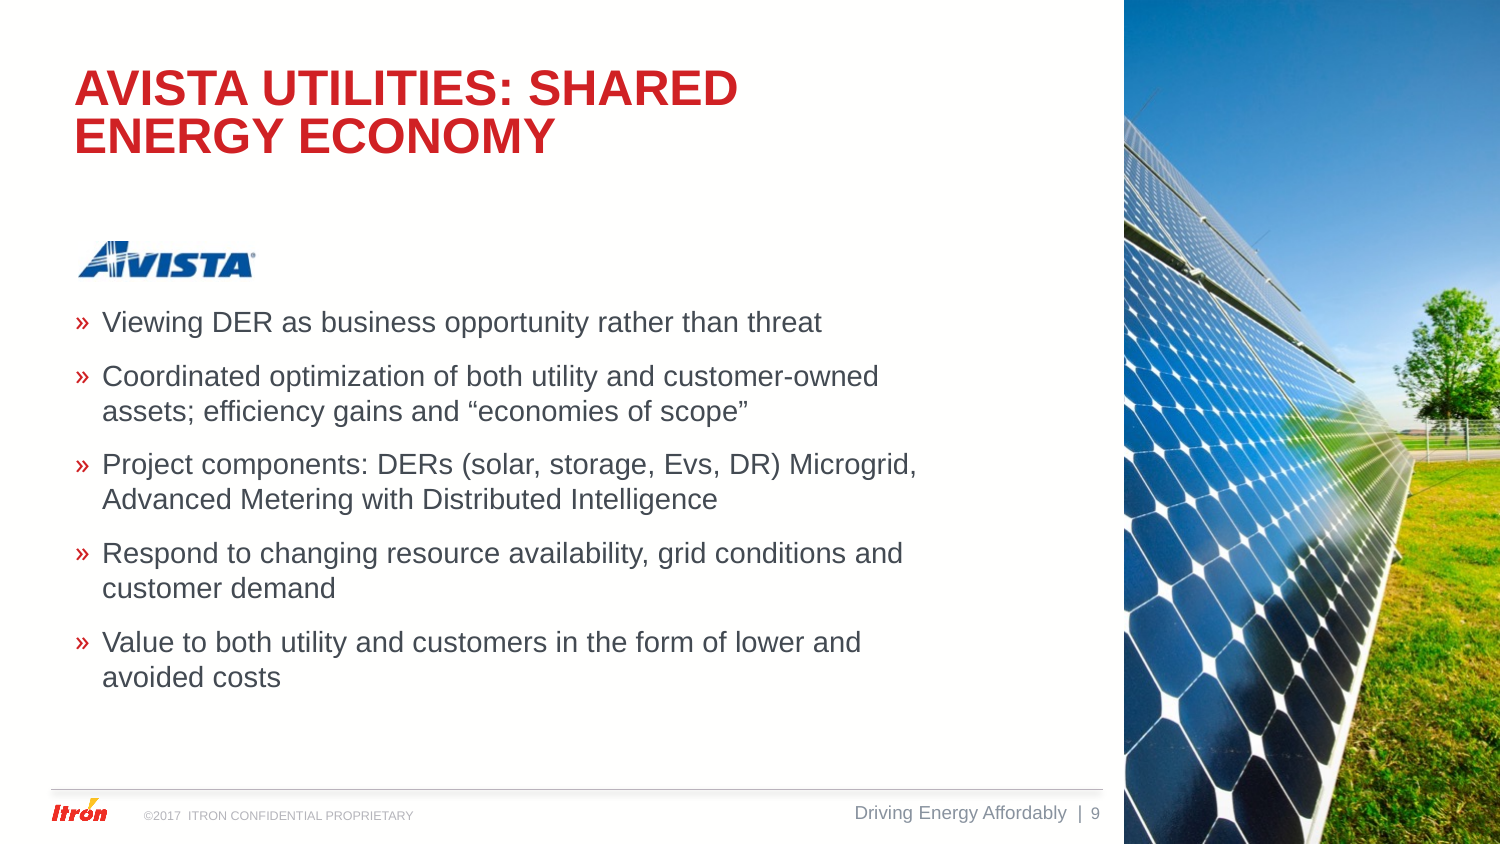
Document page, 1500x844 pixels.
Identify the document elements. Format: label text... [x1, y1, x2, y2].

text_box Viewing DER as business opportunity rather than threat Coordinated optimization of both utility and customer-owned assets; efficiency gains and “economies of scope” Project components: DERs (solar, storage, Evs, DR) Microgrid, Advanced Metering with Distributed Intelligence Respond to changing resource availability, grid conditions and customer demand Value to both utility and customers in the form of lower and avoided costs [59, 295, 953, 701]
picture [51, 798, 107, 822]
text_box ©2017 ITRON CONFIDENTIAL PROPRIETARY [129, 800, 574, 831]
text_box Driving Energy Affordably | [802, 798, 1098, 835]
picture [78, 240, 260, 282]
text_box AVISTA UTILITIES: SHARED ENERGY ECONOMY [59, 60, 953, 176]
text_box 9 [1037, 790, 1116, 836]
picture [1124, 0, 1500, 844]
